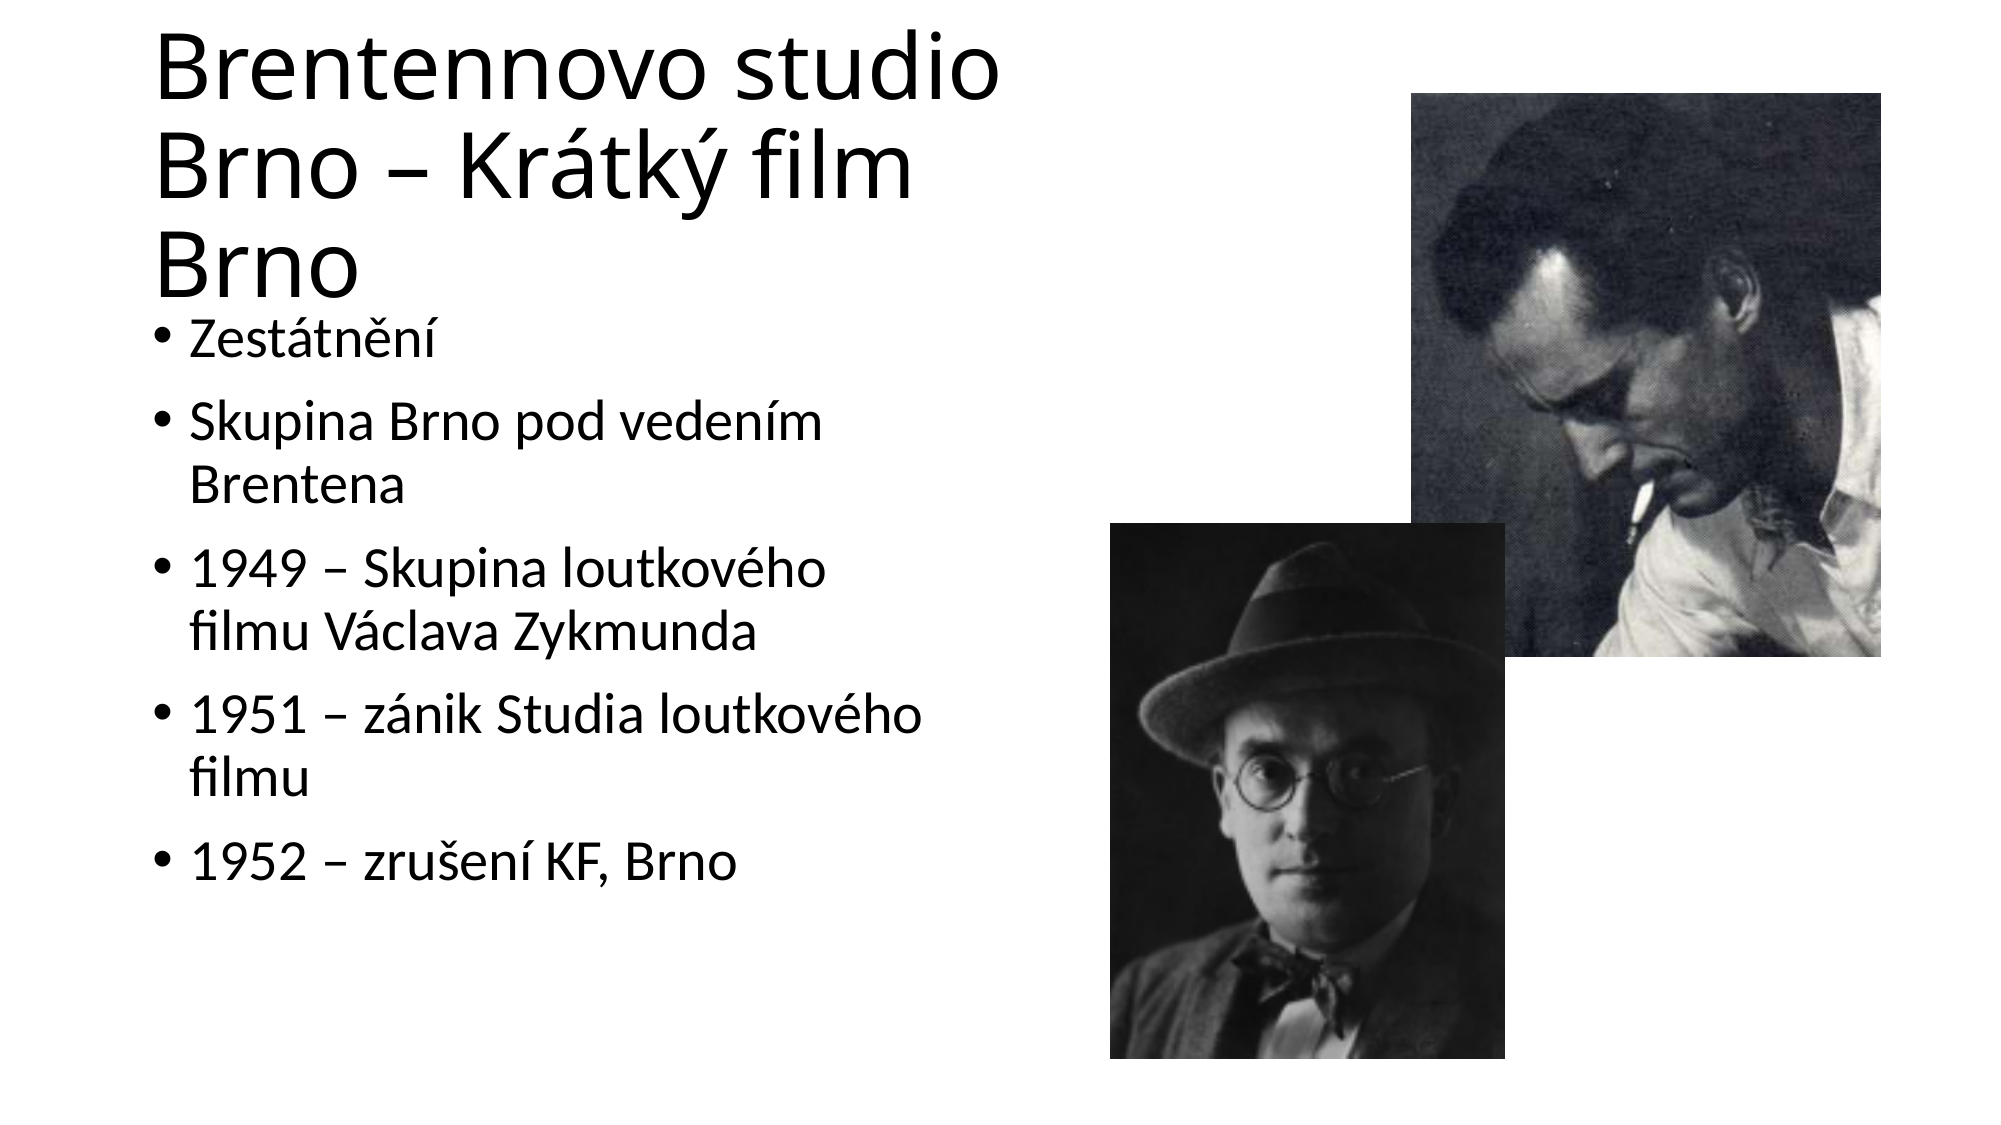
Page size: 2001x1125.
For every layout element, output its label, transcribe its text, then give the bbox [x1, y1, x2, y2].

picture [1110, 93, 1881, 1059]
list Zestátnění Skupina Brno pod vedením Brentena 1949 – Skupina loutkového filmu Václava Zykmunda 1951 – zánik Studia loutkového filmu 1952 – zrušení KF, Brno [137, 299, 957, 1014]
title Brentennovo studio Brno – Krátký film Brno [137, 59, 1029, 278]
